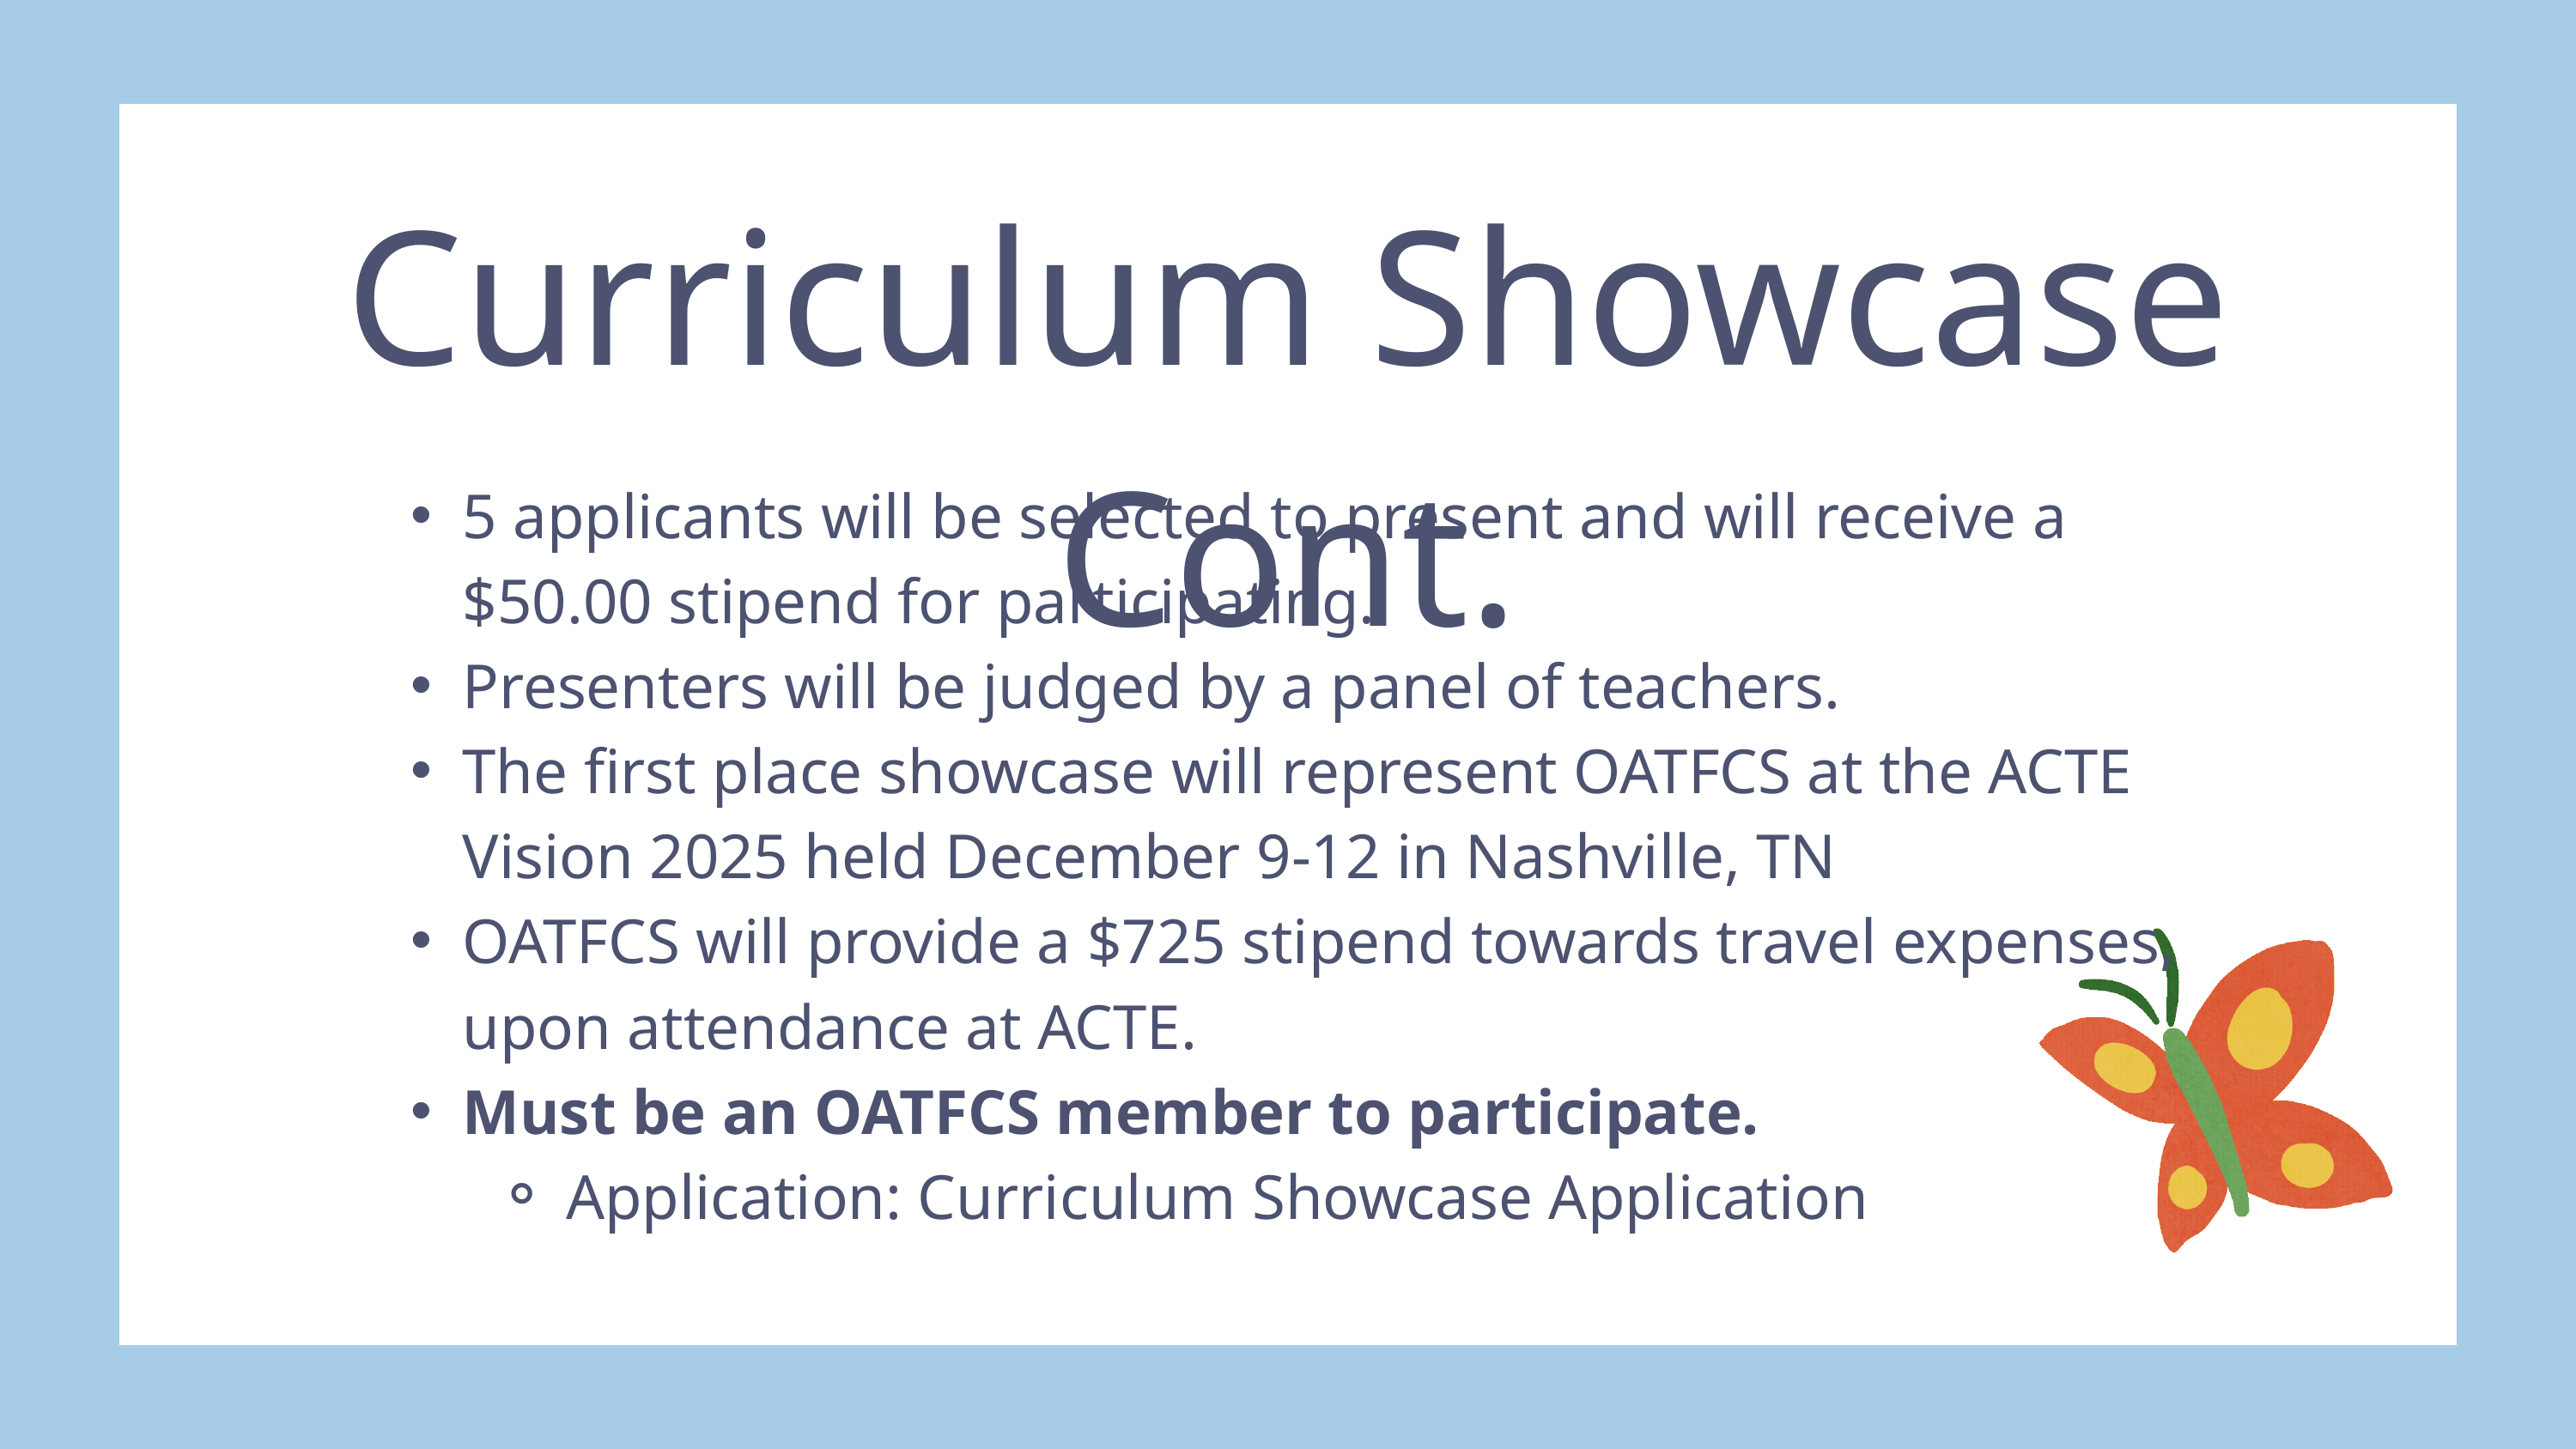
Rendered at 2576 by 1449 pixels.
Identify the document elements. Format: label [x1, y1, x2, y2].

text_box [118, 103, 2458, 1345]
picture [2039, 906, 2419, 1276]
